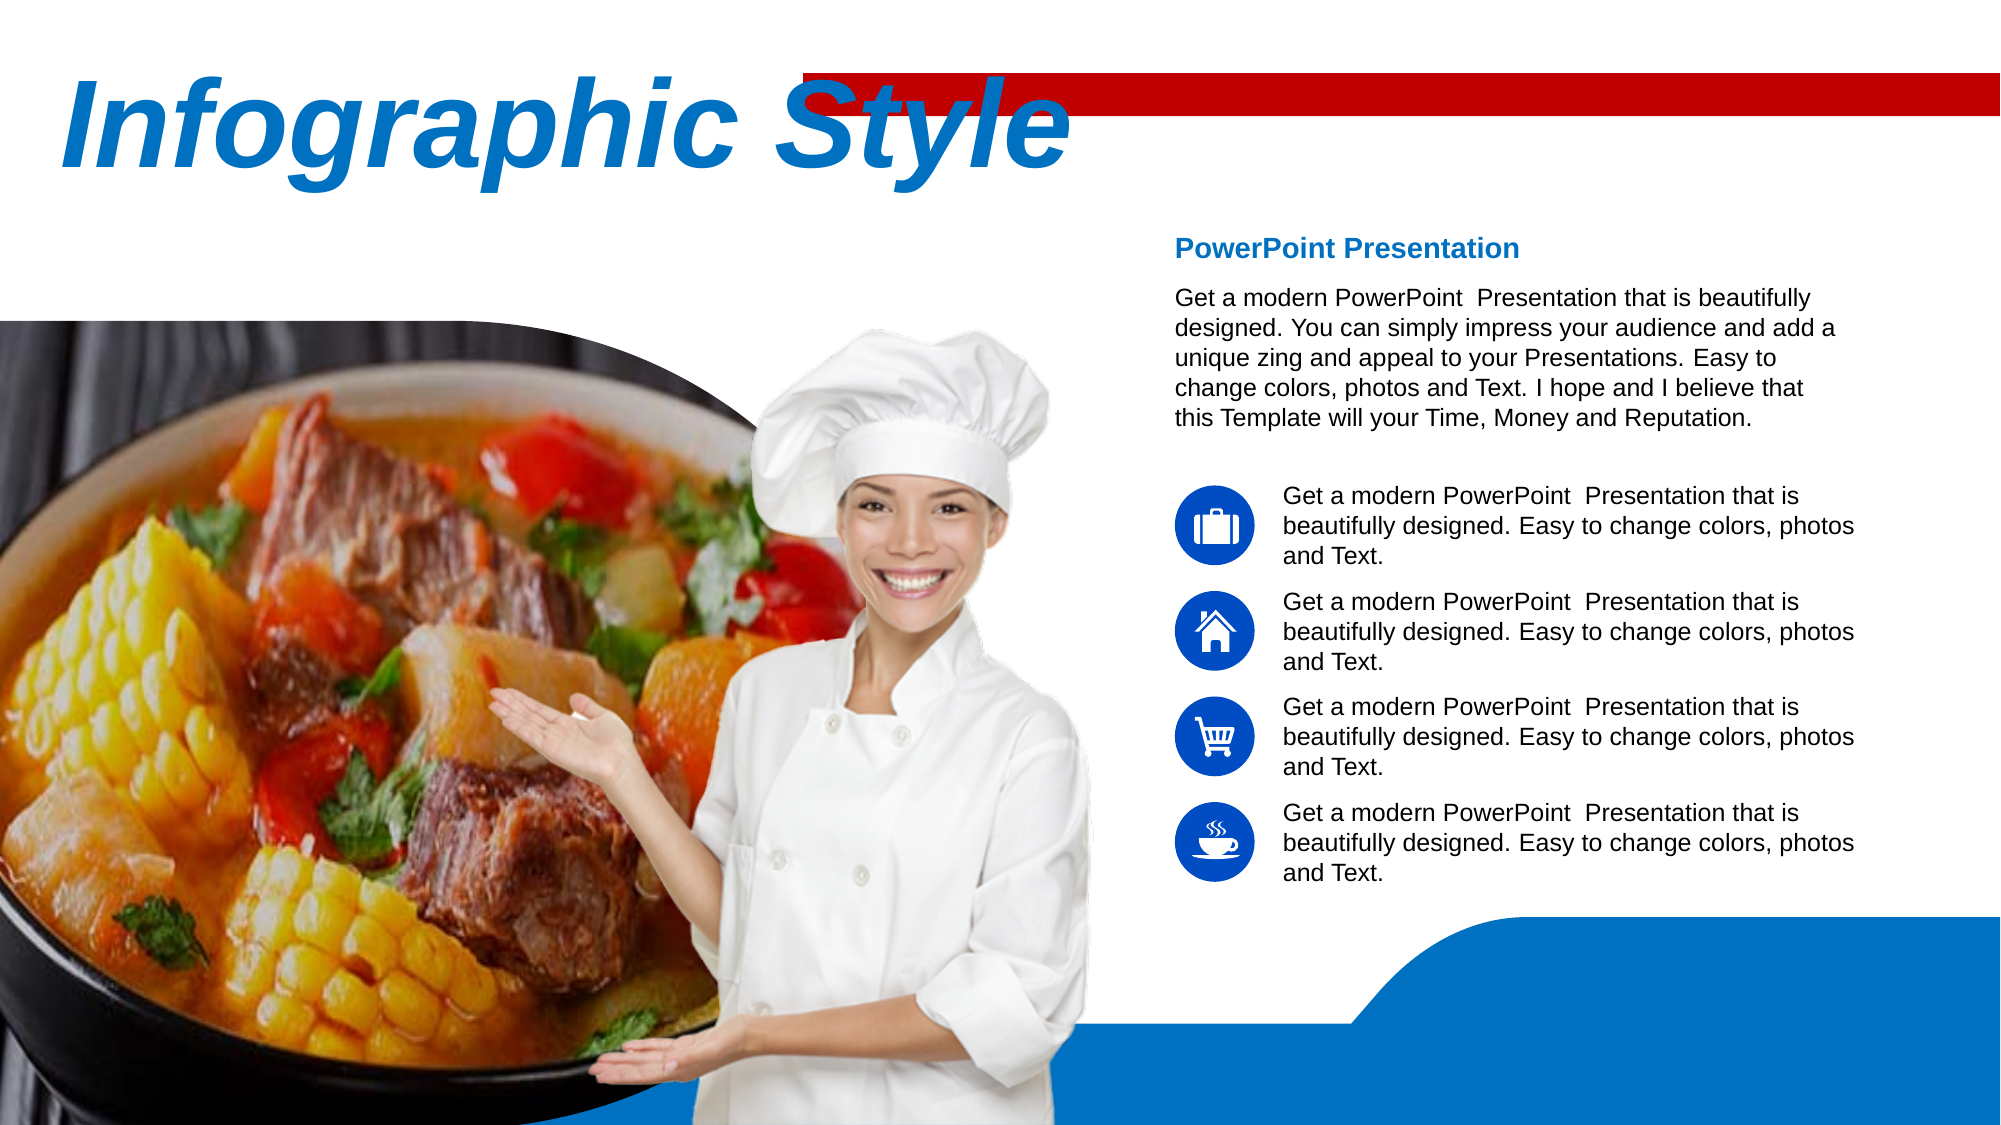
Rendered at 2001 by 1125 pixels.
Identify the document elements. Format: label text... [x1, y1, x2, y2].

text_box [1231, 855, 1241, 859]
text_box [1231, 594, 1255, 668]
text_box [0, 319, 419, 1125]
text_box Get a modern PowerPoint Presentation that is beautifully designed. Easy to change colors, photos and Text. [1267, 472, 1877, 577]
text_box [1231, 700, 1255, 773]
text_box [1174, 221, 1848, 441]
text_box [1231, 727, 1235, 742]
text_box [1231, 488, 1255, 562]
list Infographic Style [0, 52, 1134, 171]
text_box Get a modern PowerPoint Presentation that is beautifully designed. Easy to change colors, photos and Text. [1267, 683, 1877, 788]
text_box [1231, 625, 1237, 632]
picture [419, 314, 1231, 1125]
text_box Get a modern PowerPoint Presentation that is beautifully designed. Easy to change colors, photos and Text. [1267, 577, 1877, 683]
text_box [1231, 838, 1239, 852]
text_box [1232, 514, 1239, 544]
text_box Get a modern PowerPoint Presentation that is beautifully designed. Easy to change colors, photos and Text. [1267, 788, 1877, 894]
text_box [1231, 805, 1255, 879]
text_box [1134, 72, 2000, 117]
